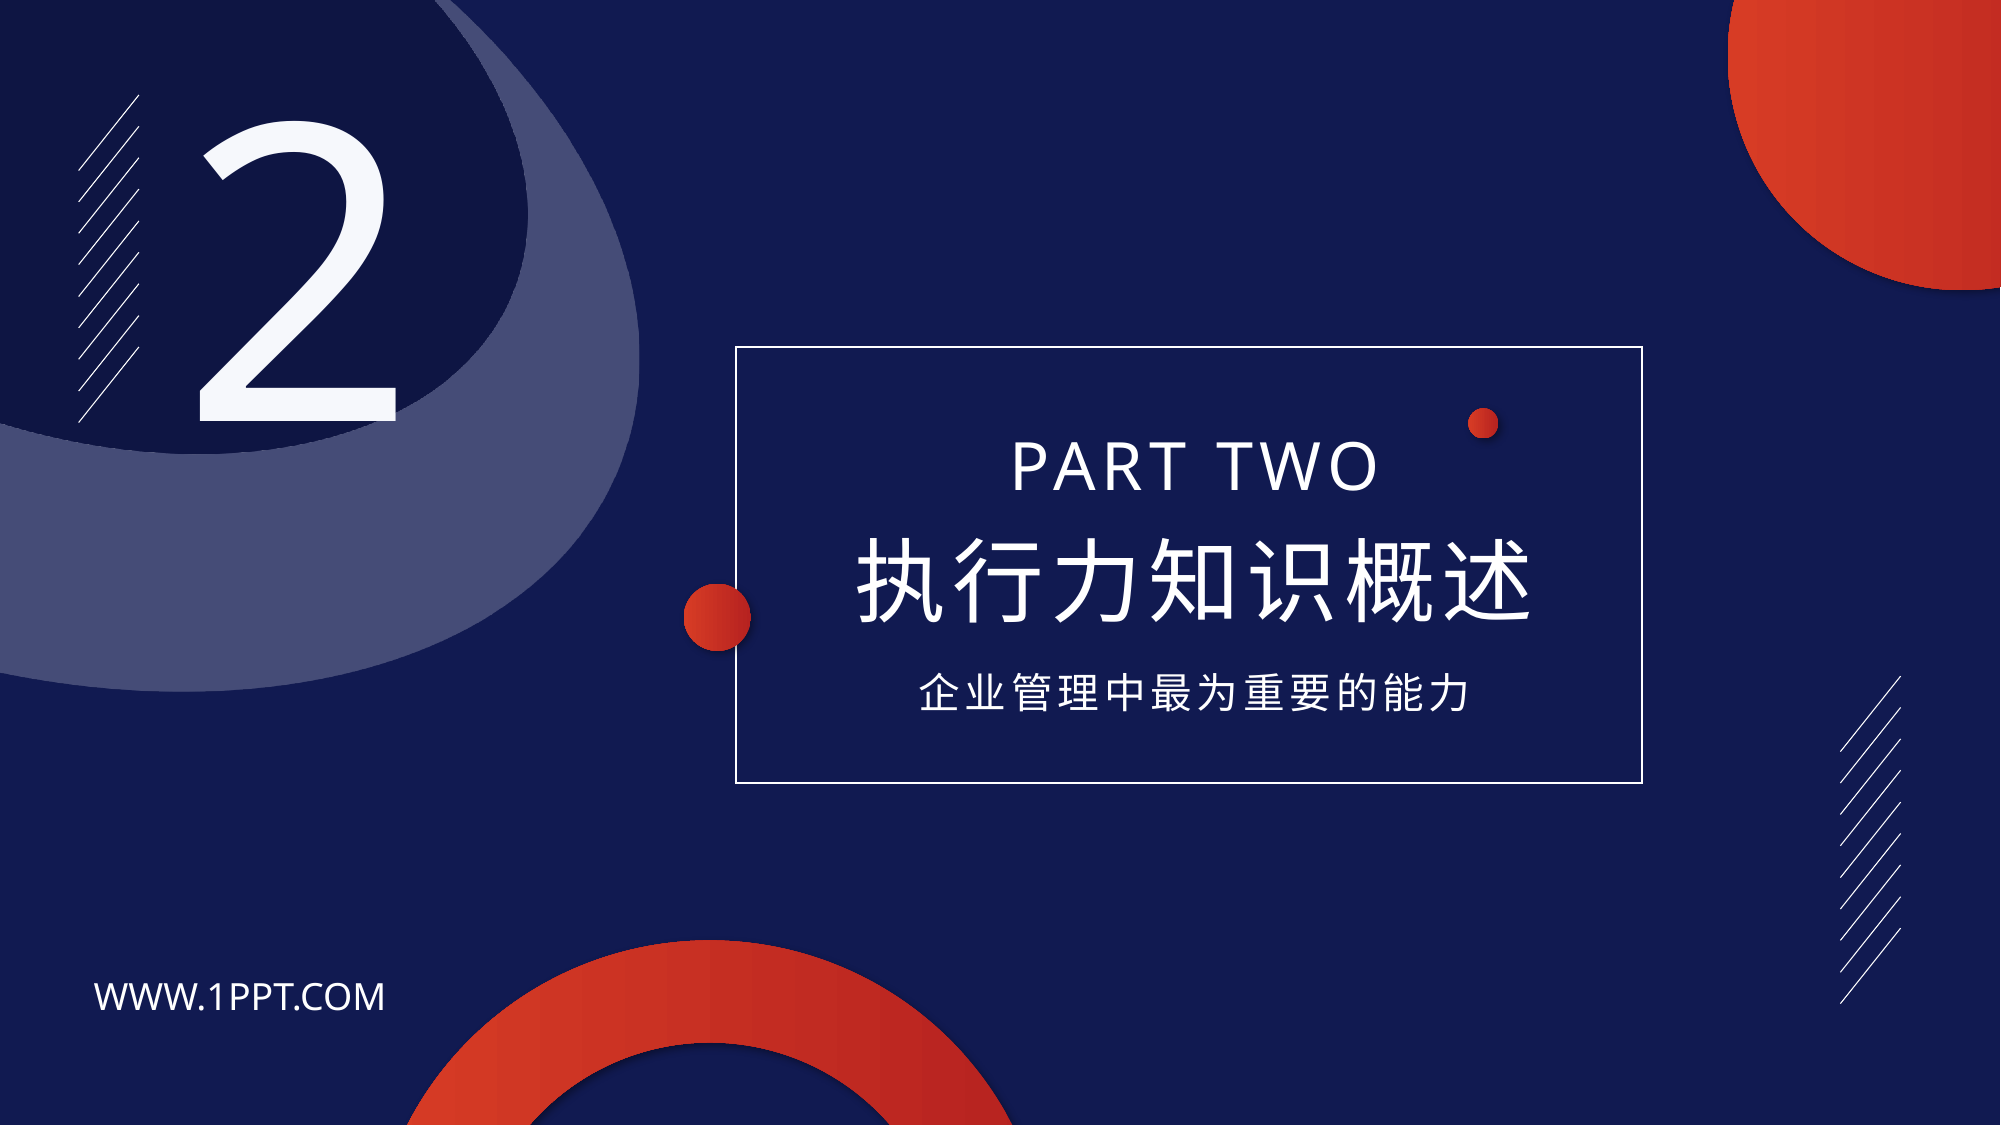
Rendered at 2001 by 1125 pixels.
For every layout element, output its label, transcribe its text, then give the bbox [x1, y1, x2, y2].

picture [0, 0, 640, 692]
text_box [735, 346, 1643, 784]
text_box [78, 94, 139, 423]
text_box [0, 0, 2000, 1125]
text_box [682, 582, 753, 652]
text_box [1840, 676, 1901, 1004]
text_box [406, 939, 1014, 1125]
text_box [1726, 0, 2000, 292]
text_box WWW.1PPT.COM [78, 965, 571, 1026]
